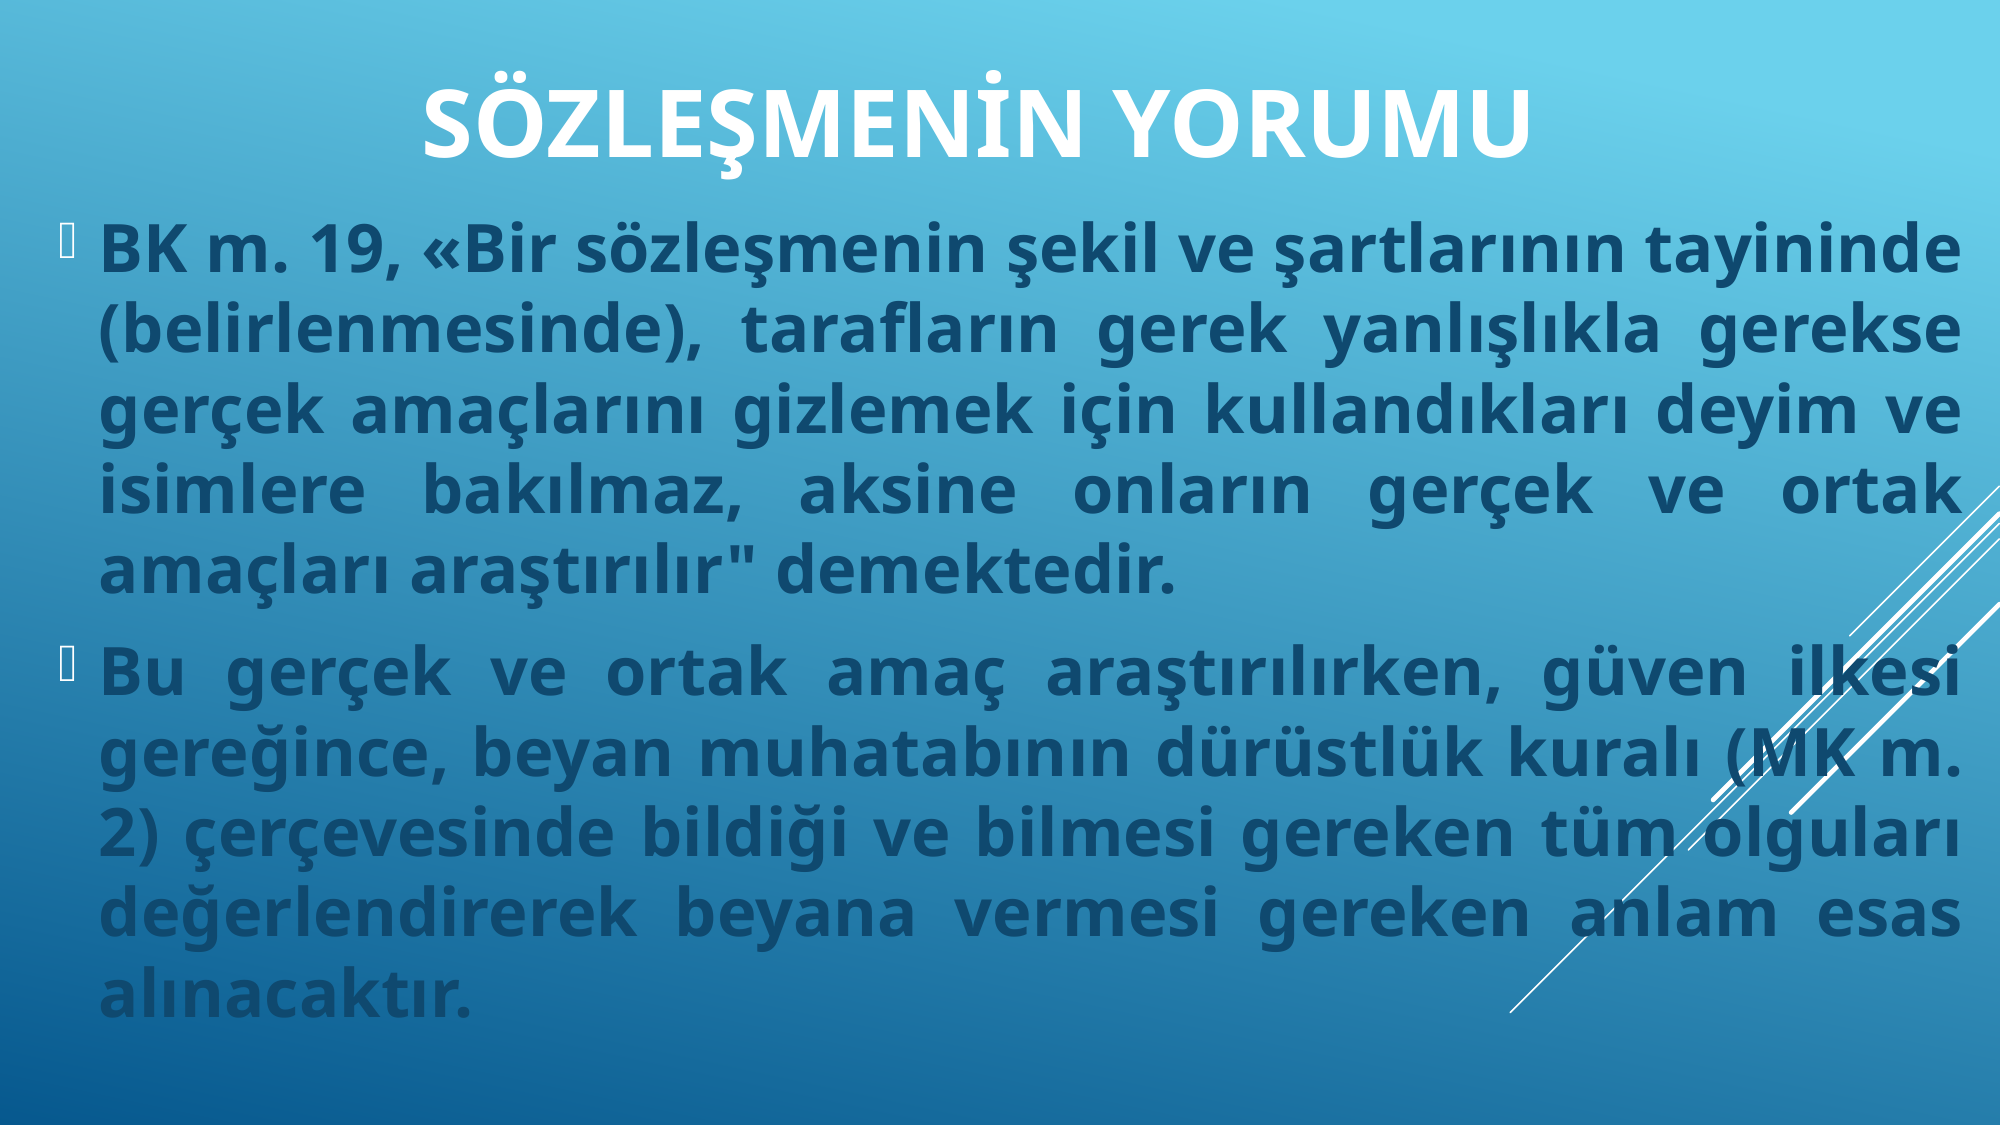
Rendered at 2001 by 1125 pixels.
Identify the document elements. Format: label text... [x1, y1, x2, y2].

title SÖZLEŞMENİN YORUMU [19, 37, 1940, 203]
list BK m. 19, «Bir sözleşmenin şekil ve şartlarının tayininde (belirlenmesinde), tarafların gerek yanlışlıkla gerekse gerçek amaçlarını gizlemek için kullandıkları deyim ve isimlere bakılmaz, aksine onların gerçek ve ortak amaçları araştırılır" demektedir. Bu gerçek ve ortak amaç araştırılırken, güven ilkesi gereğince, beyan muhatabının dürüstlük kuralı (MK m. 2) çerçevesinde bildiği ve bilmesi gereken tüm olguları değerlendirerek beyana vermesi gereken anlam esas alınacaktır. [43, 177, 1981, 1059]
